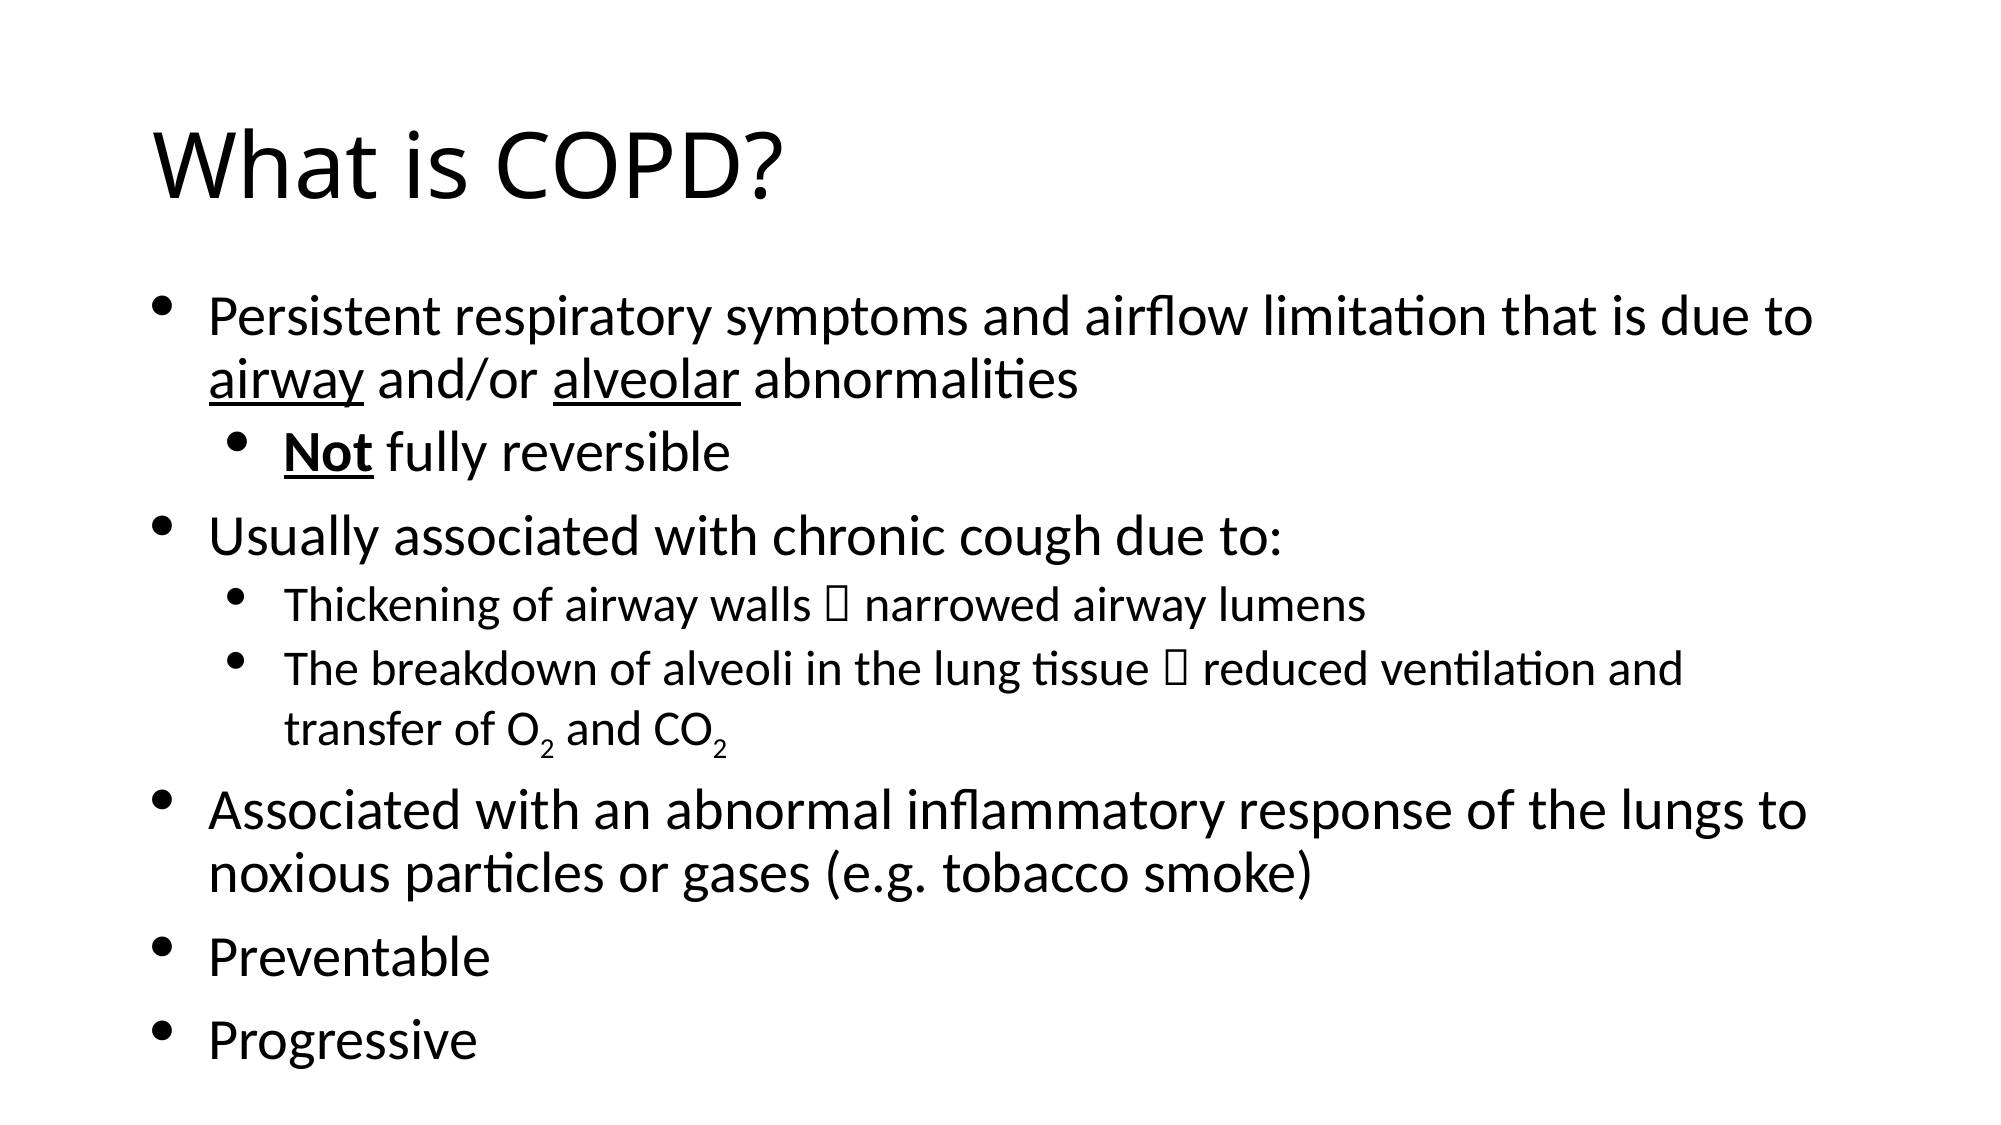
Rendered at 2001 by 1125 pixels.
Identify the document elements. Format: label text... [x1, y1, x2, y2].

title What is COPD? [137, 59, 1863, 277]
list Persistent respiratory symptoms and airflow limitation that is due to airway and/or alveolar abnormalities Not fully reversible Usually associated with chronic cough due to: Thickening of airway walls  narrowed airway lumens The breakdown of alveoli in the lung tissue  reduced ventilation and transfer of O2 and CO2 Associated with an abnormal inflammatory response of the lungs to noxious particles or gases (e.g. tobacco smoke) Preventable Progressive [137, 277, 1863, 1066]
